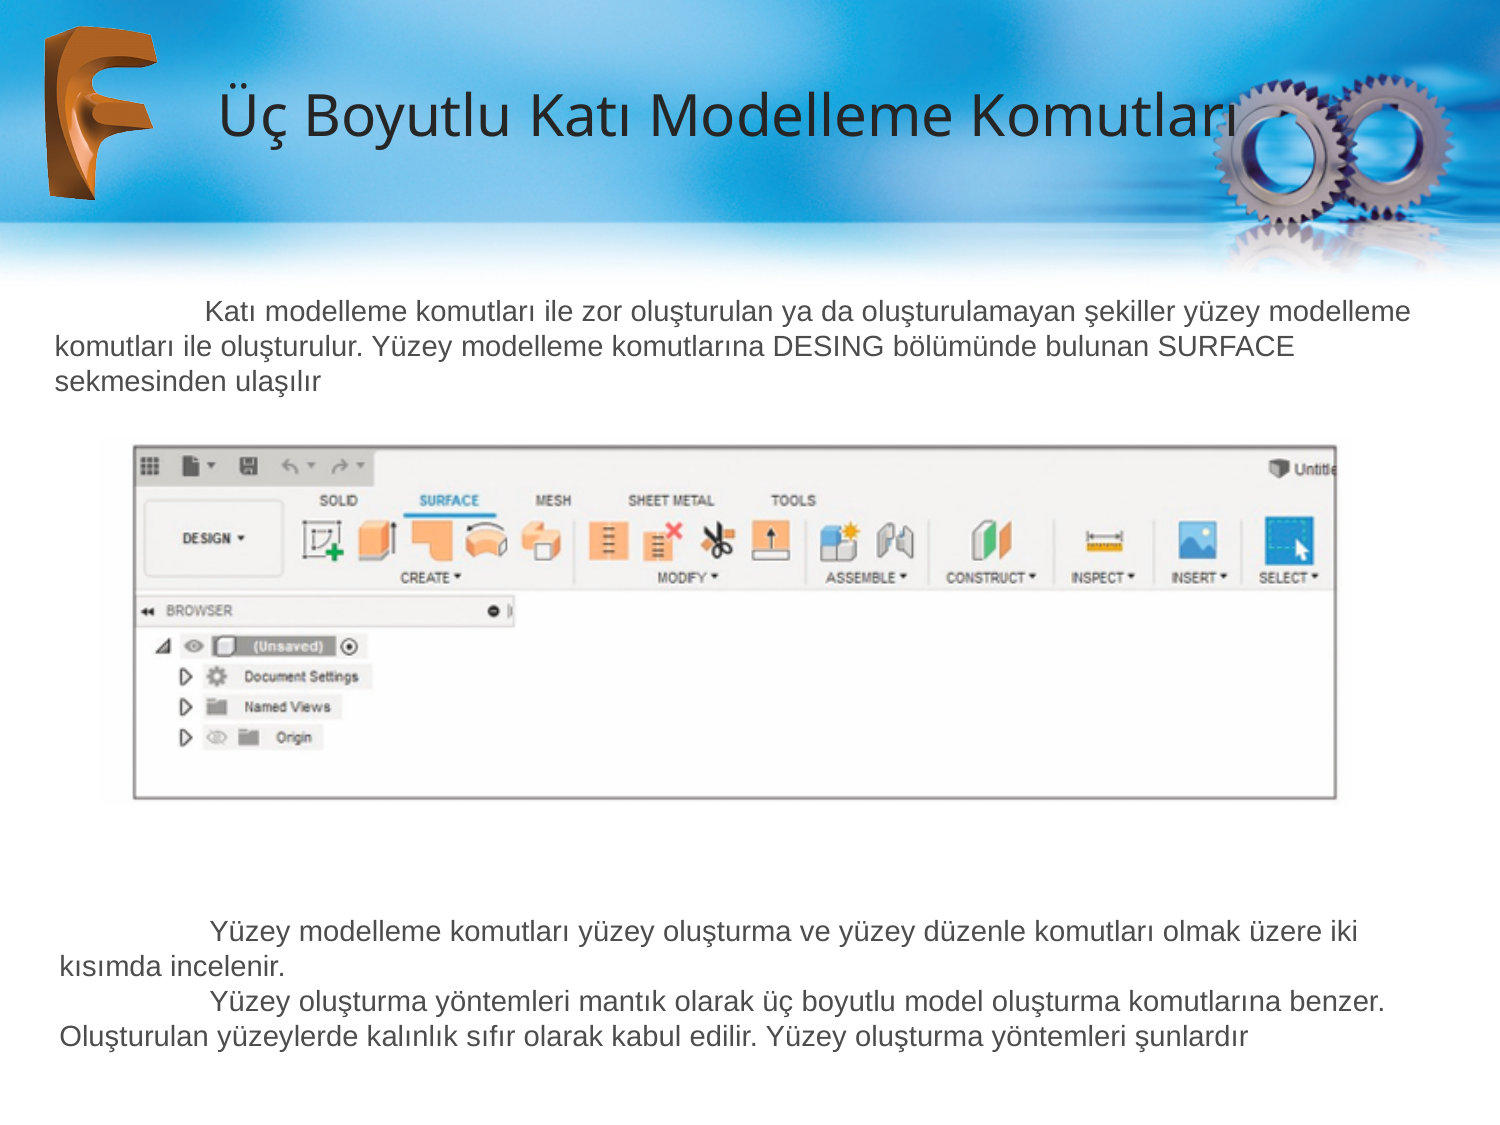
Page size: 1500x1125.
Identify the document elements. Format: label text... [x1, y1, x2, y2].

title Üç Boyutlu Katı Modelleme Komutları [202, 54, 1341, 172]
text_box Katı modelleme komutları ile zor oluşturulan ya da oluşturulamayan şekiller yüzey modelleme komutları ile oluşturulur. Yüzey modelleme komutlarına DESING bölümünde bulunan SURFACE sekmesinden ulaşılır [39, 285, 1461, 405]
text_box Yüzey modelleme komutları yüzey oluşturma ve yüzey düzenle komutları olmak üzere iki kısımda incelenir. Yüzey oluşturma yöntemleri mantık olarak üç boyutlu model oluşturma komutlarına benzer. Oluşturulan yüzeylerde kalınlık sıfır olarak kabul edilir. Yüzey oluşturma yöntemleri şunlardır [44, 905, 1424, 1060]
picture [0, 0, 1500, 1125]
